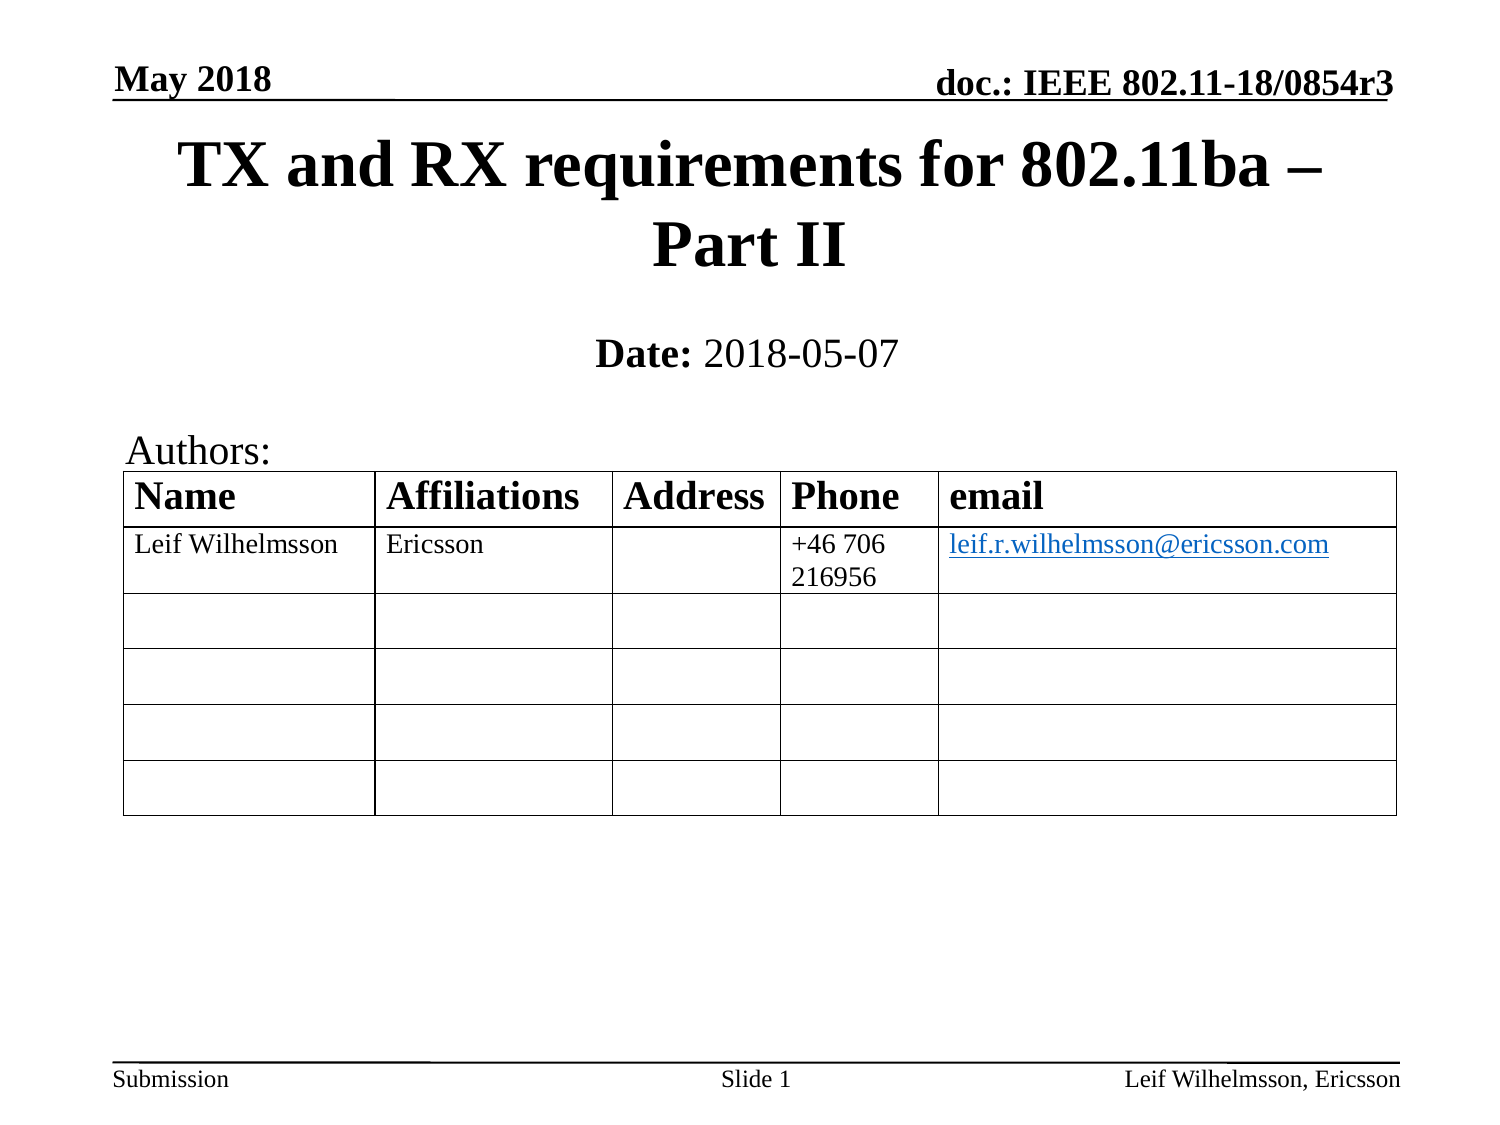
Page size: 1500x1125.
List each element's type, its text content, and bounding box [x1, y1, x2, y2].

slide_number Slide 1 [712, 1061, 800, 1123]
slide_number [114, 54, 493, 100]
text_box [107, 470, 1426, 876]
text_box Authors: [109, 414, 348, 469]
list Date: 2018-05-07 [109, 318, 1386, 384]
footer Leif Wilhelmsson, Ericsson [902, 1061, 1402, 1093]
title TX and RX requirements for 802.11ba – Part II [112, 112, 1388, 288]
